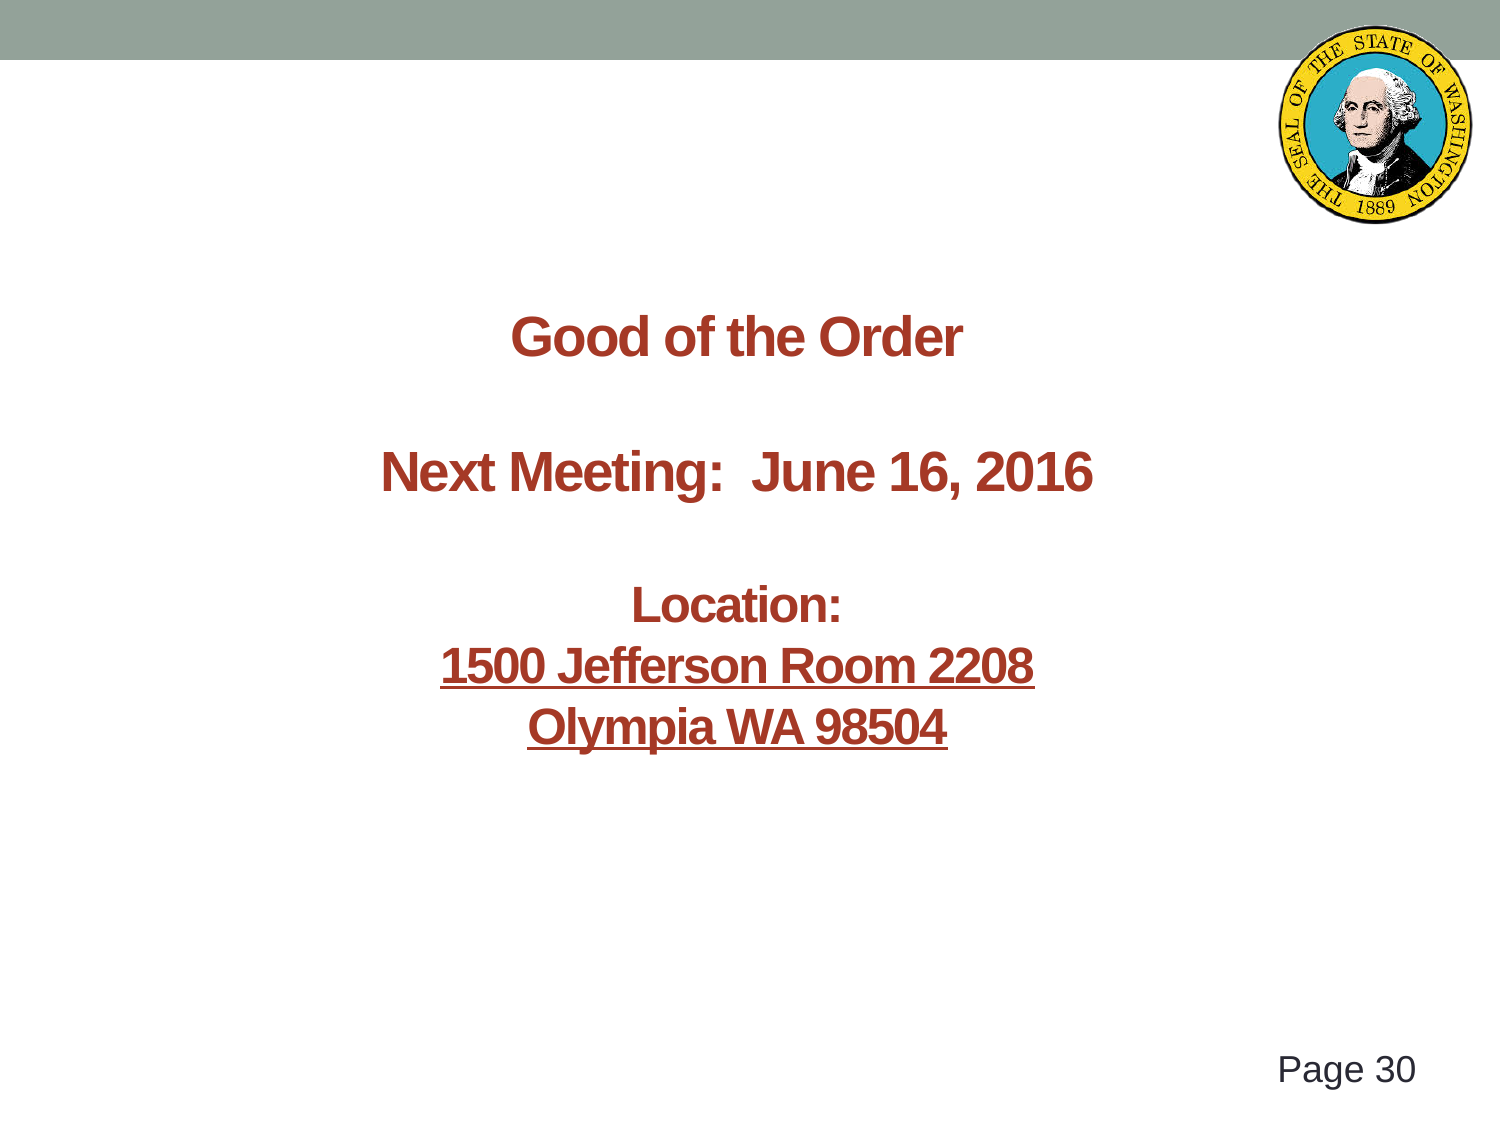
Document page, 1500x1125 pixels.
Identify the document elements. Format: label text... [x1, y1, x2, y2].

title Good of the Order Next Meeting: June 16, 2016 Location: 1500 Jefferson Room 2208 Olympia WA 98504 [137, 287, 1338, 950]
picture [1275, 24, 1476, 225]
